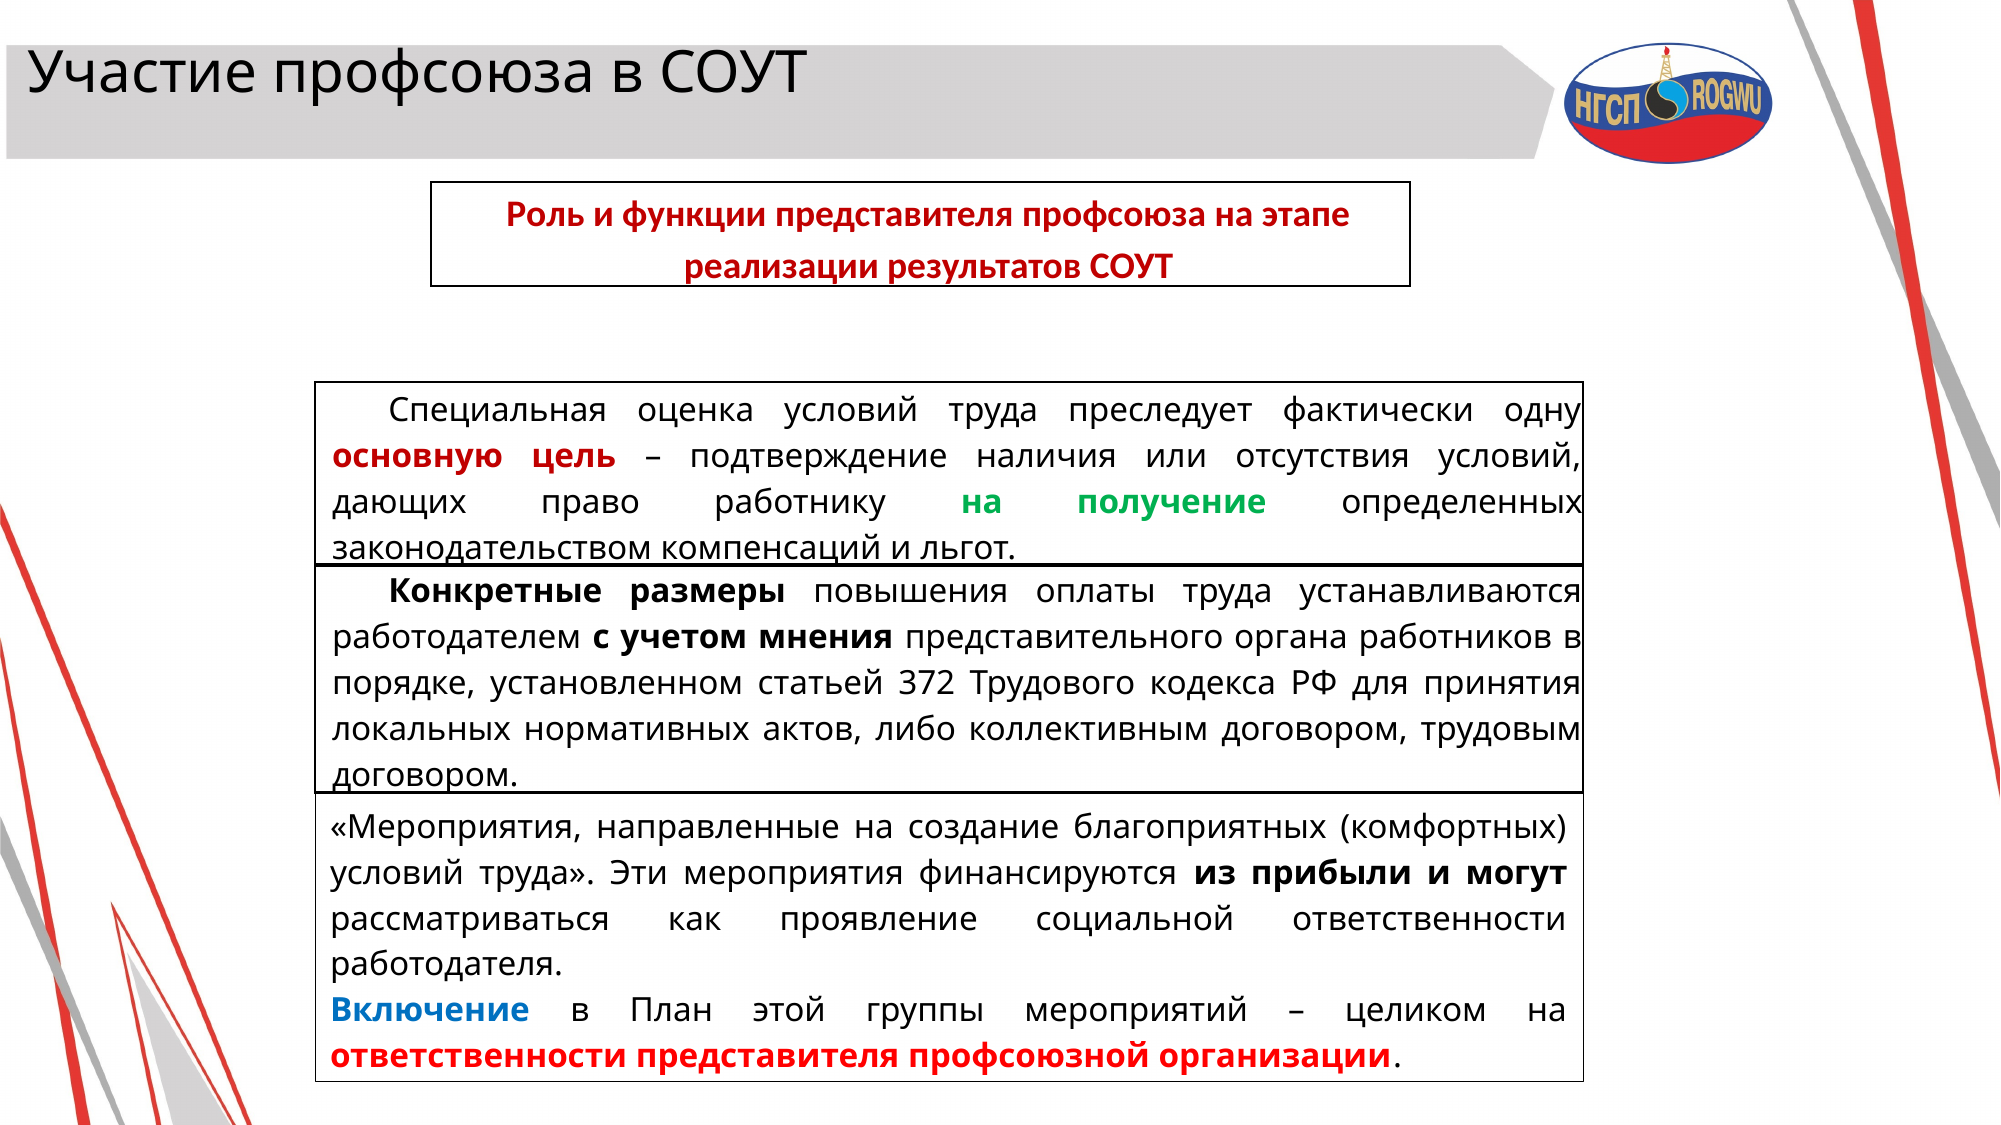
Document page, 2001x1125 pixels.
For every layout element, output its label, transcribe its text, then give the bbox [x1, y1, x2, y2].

text_box Специальная оценка условий труда преследует фактически одну основную цель – подтверждение наличия или отсутствия условий, дающих право работнику на получение определенных законодательством компенсаций и льгот. [315, 382, 1583, 563]
text_box «Мероприятия, направленные на создание благоприятных (комфортных) условий труда». Эти мероприятия финансируются из прибыли и могут рассматриваться как проявление социальной ответственности работодателя. Включение в План этой группы мероприятий – целиком на ответственности представителя профсоюзной организации. [315, 791, 1583, 1082]
title Участие профсоюза в СОУТ [12, 0, 1738, 183]
text_box Конкретные размеры повышения оплаты труда устанавливаются работодателем с учетом мнения представительного органа работников в порядке, установленном статьей 372 Трудового кодекса РФ для принятия локальных нормативных актов, либо коллективным договором, трудовым договором. [315, 563, 1583, 791]
text_box Роль и функции представителя профсоюза на этапе реализации результатов СОУТ [430, 182, 1410, 286]
picture [0, 0, 2000, 1125]
